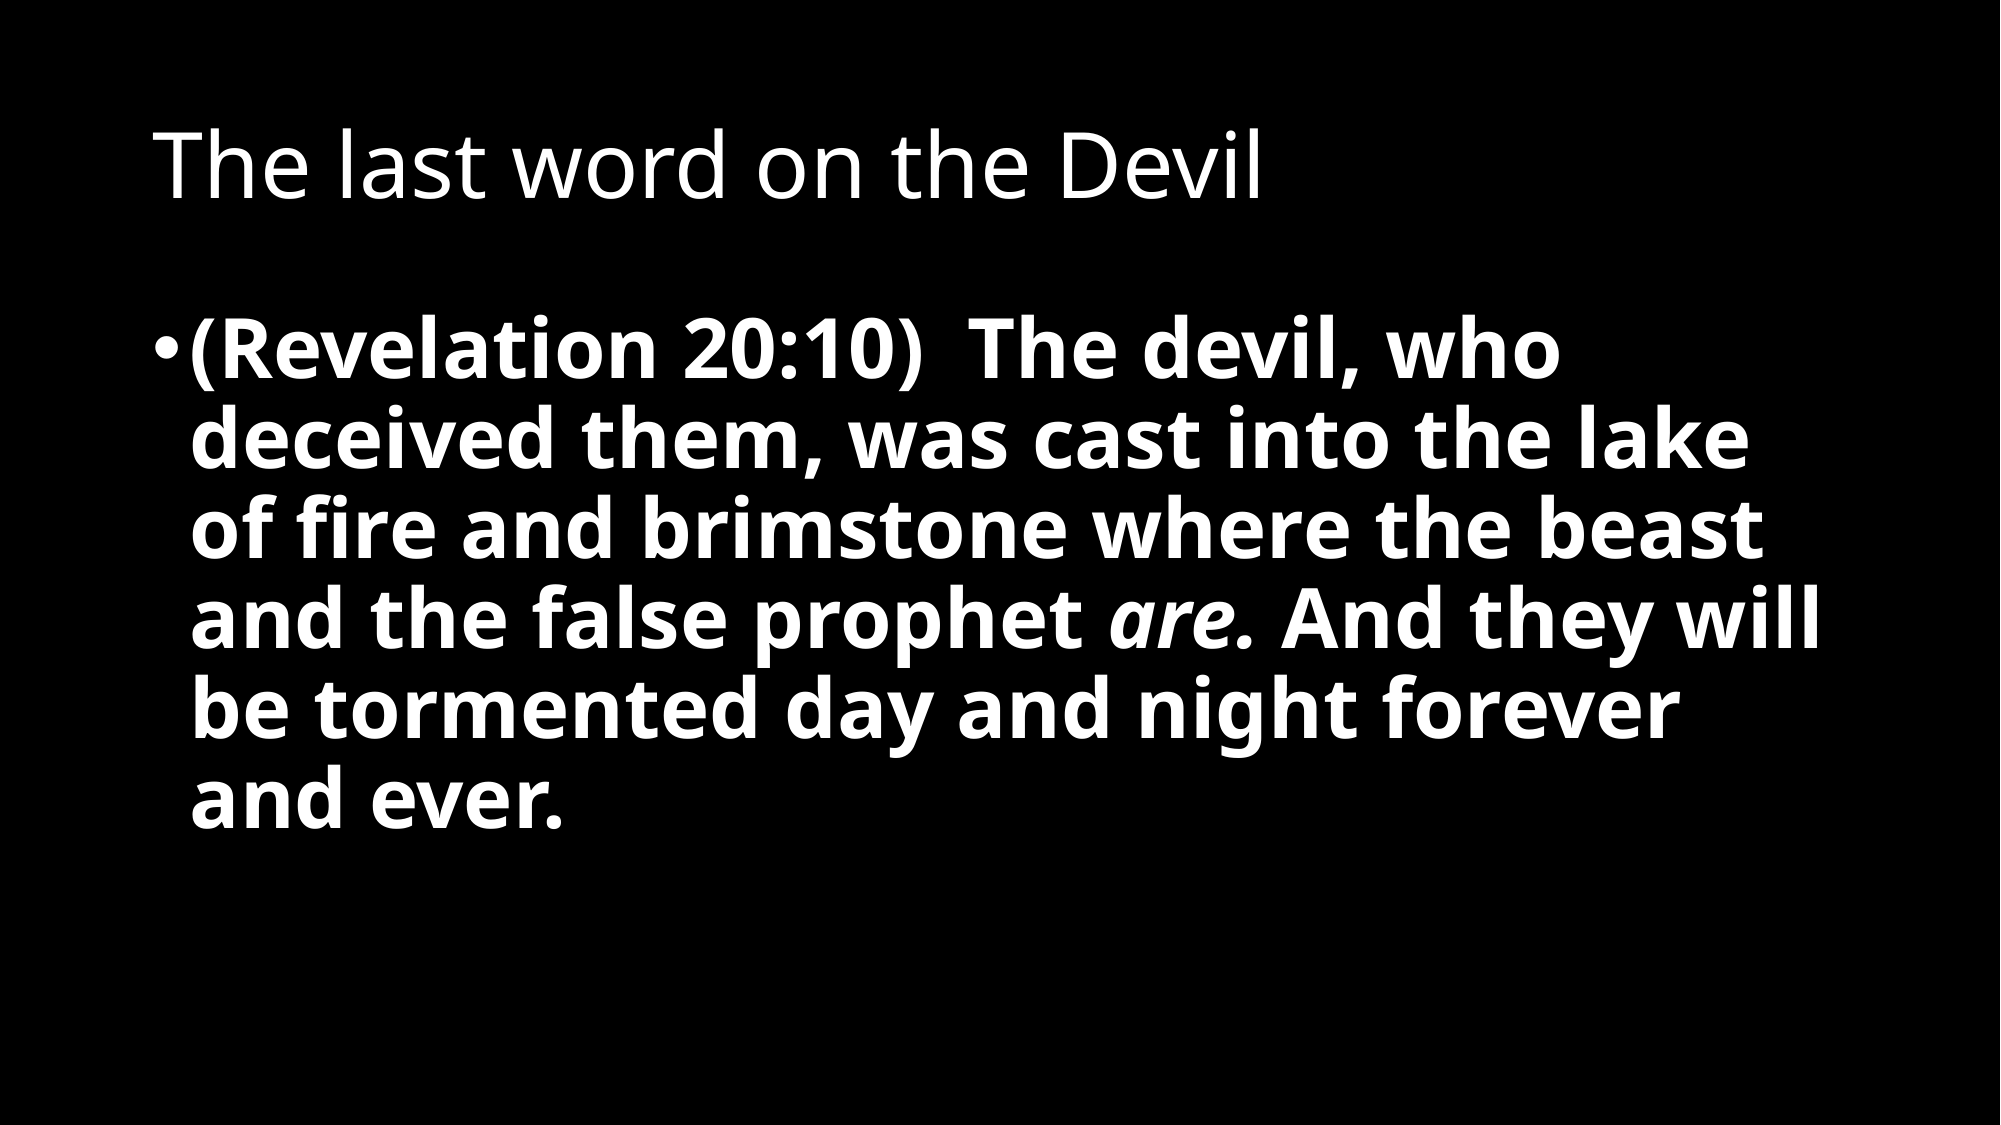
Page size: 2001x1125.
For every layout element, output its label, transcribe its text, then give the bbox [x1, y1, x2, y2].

list (Revelation 20:10) The devil, who deceived them, was cast into the lake of fire and brimstone where the beast and the false prophet are. And they will be tormented day and night forever and ever. [137, 299, 1863, 1014]
title The last word on the Devil [137, 59, 1863, 278]
